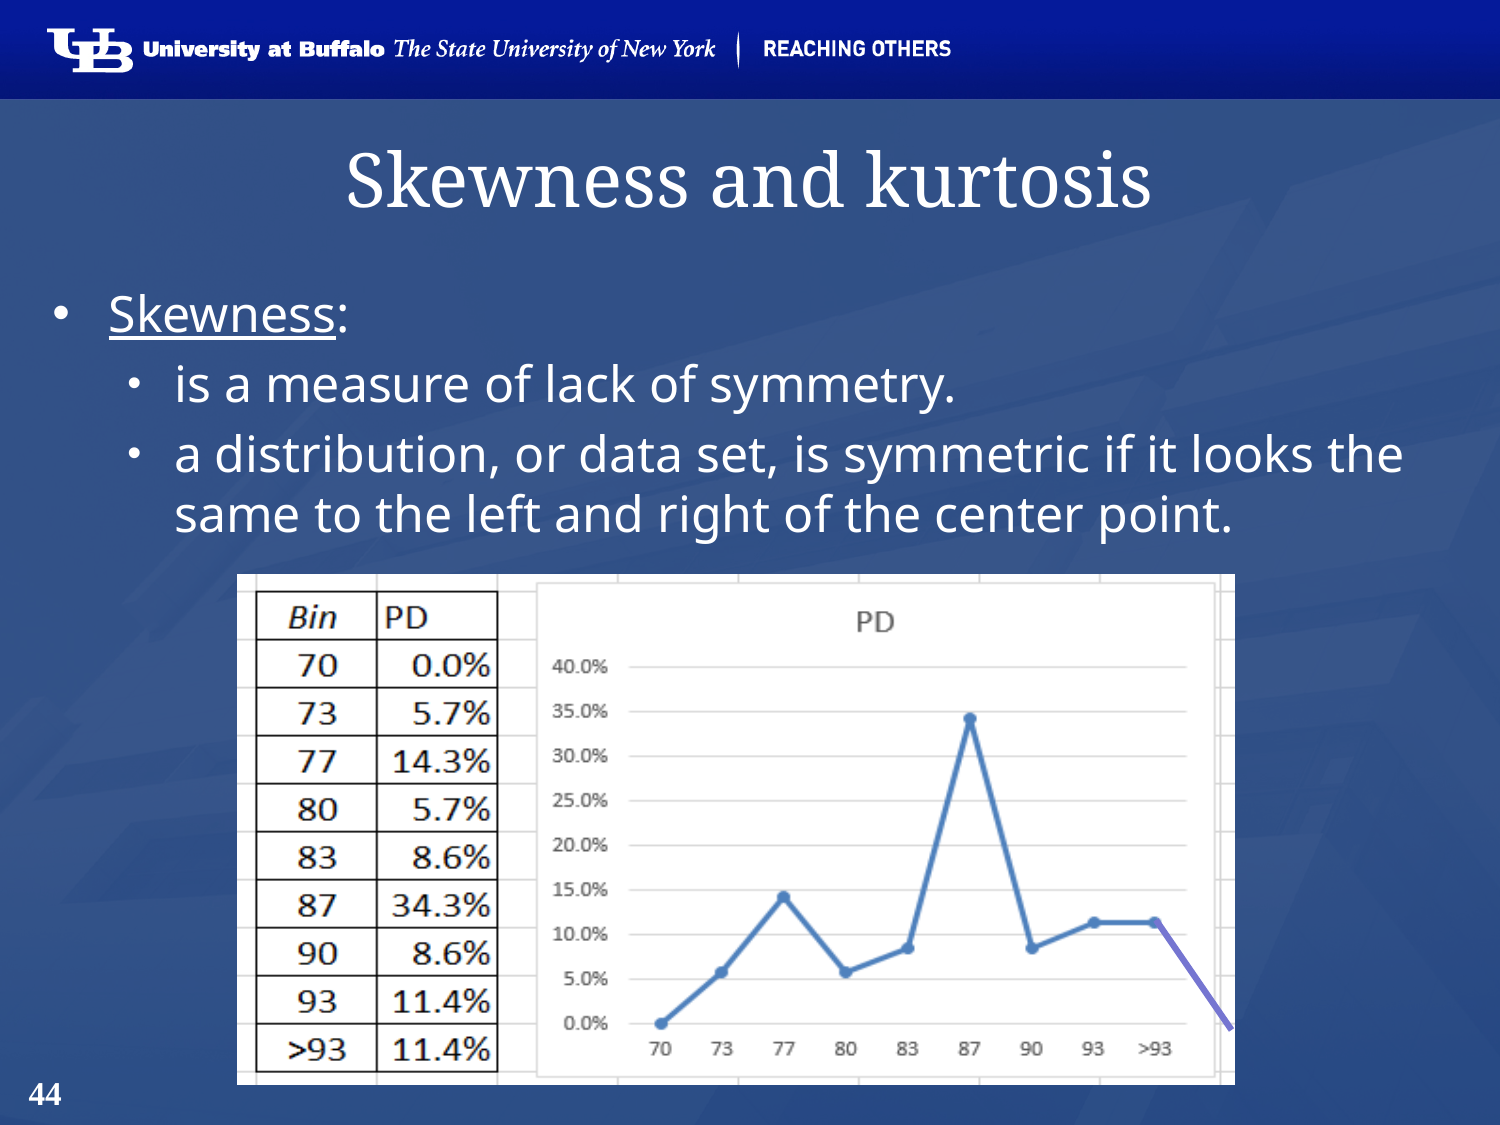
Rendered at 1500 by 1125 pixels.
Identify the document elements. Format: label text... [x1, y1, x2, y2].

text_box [1155, 919, 1232, 1031]
picture [0, 0, 1500, 99]
picture [237, 574, 1235, 1085]
list Skewness: is a measure of lack of symmetry. a distribution, or data set, is symmetric if it looks the same to the left and right of the center point. [37, 275, 1463, 1088]
title Skewness and kurtosis [37, 125, 1463, 250]
